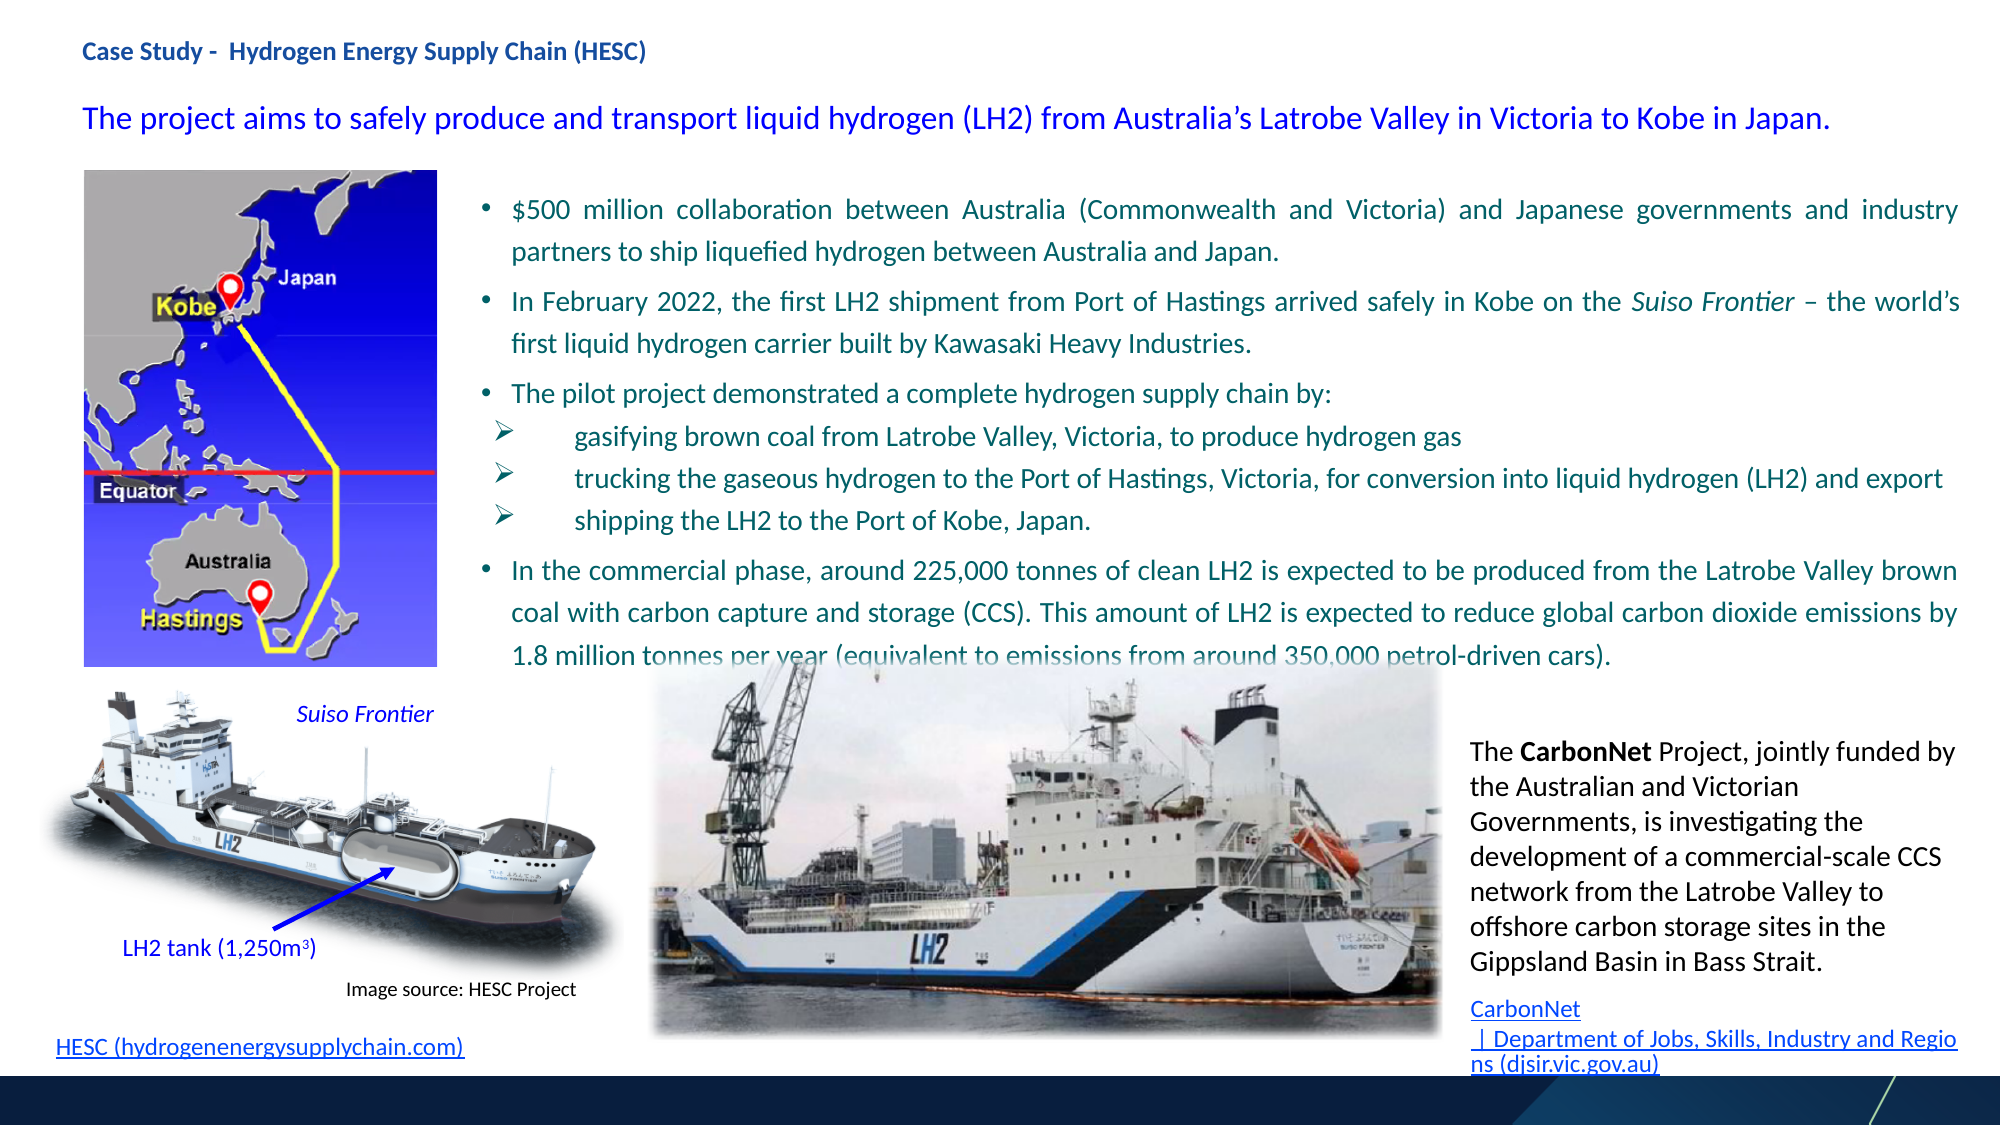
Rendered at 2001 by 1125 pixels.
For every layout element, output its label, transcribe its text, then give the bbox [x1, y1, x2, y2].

picture [83, 170, 438, 667]
text_box The CarbonNet Project, jointly funded by the Australian and Victorian Governments, is investigating the development of a commercial-scale CCS network from the Latrobe Valley to offshore carbon storage sites in the Gippsland Basin in Bass Strait. [1455, 725, 1981, 985]
text_box CarbonNet | Department of Jobs, Skills, Industry and Regions (djsir.vic.gov.au) [1455, 985, 1981, 1061]
picture [0, 1076, 2000, 1125]
text_box $500 million collaboration between Australia (Commonwealth and Victoria) and Japanese governments and industry partners to ship liquefied hydrogen between Australia and Japan. In February 2022, the first LH2 shipment from Port of Hastings arrived safely in Kobe on the Suiso Frontier – the world’s first liquid hydrogen carrier built by Kawasaki Heavy Industries. The pilot project demonstrated a complete hydrogen supply chain by: gasifying brown coal from Latrobe Valley, Victoria, to produce hydrogen gas trucking the gaseous hydrogen to the Port of Hastings, Victoria, for conversion into liquid hydrogen (LH2) and export shipping the LH2 to the Port of Kobe, Japan. In the commercial phase, around 225,000 tonnes of clean LH2 is expected to be produced from the Latrobe Valley brown coal with carbon capture and storage (CCS). This amount of LH2 is expected to reduce global carbon dioxide emissions by 1.8 million tonnes per year (equivalent to emissions from around 350,000 petrol-driven cars). [481, 183, 1961, 680]
text_box HESC (hydrogenenergysupplychain.com) [41, 1022, 480, 1068]
title Case Study - Hydrogen Energy Supply Chain (HESC) [82, 37, 1260, 96]
picture [646, 652, 1445, 1043]
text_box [39, 677, 627, 1018]
text_box The project aims to safely produce and transport liquid hydrogen (LH2) from Australia’s Latrobe Valley in Victoria to Kobe in Japan. [82, 96, 1930, 141]
